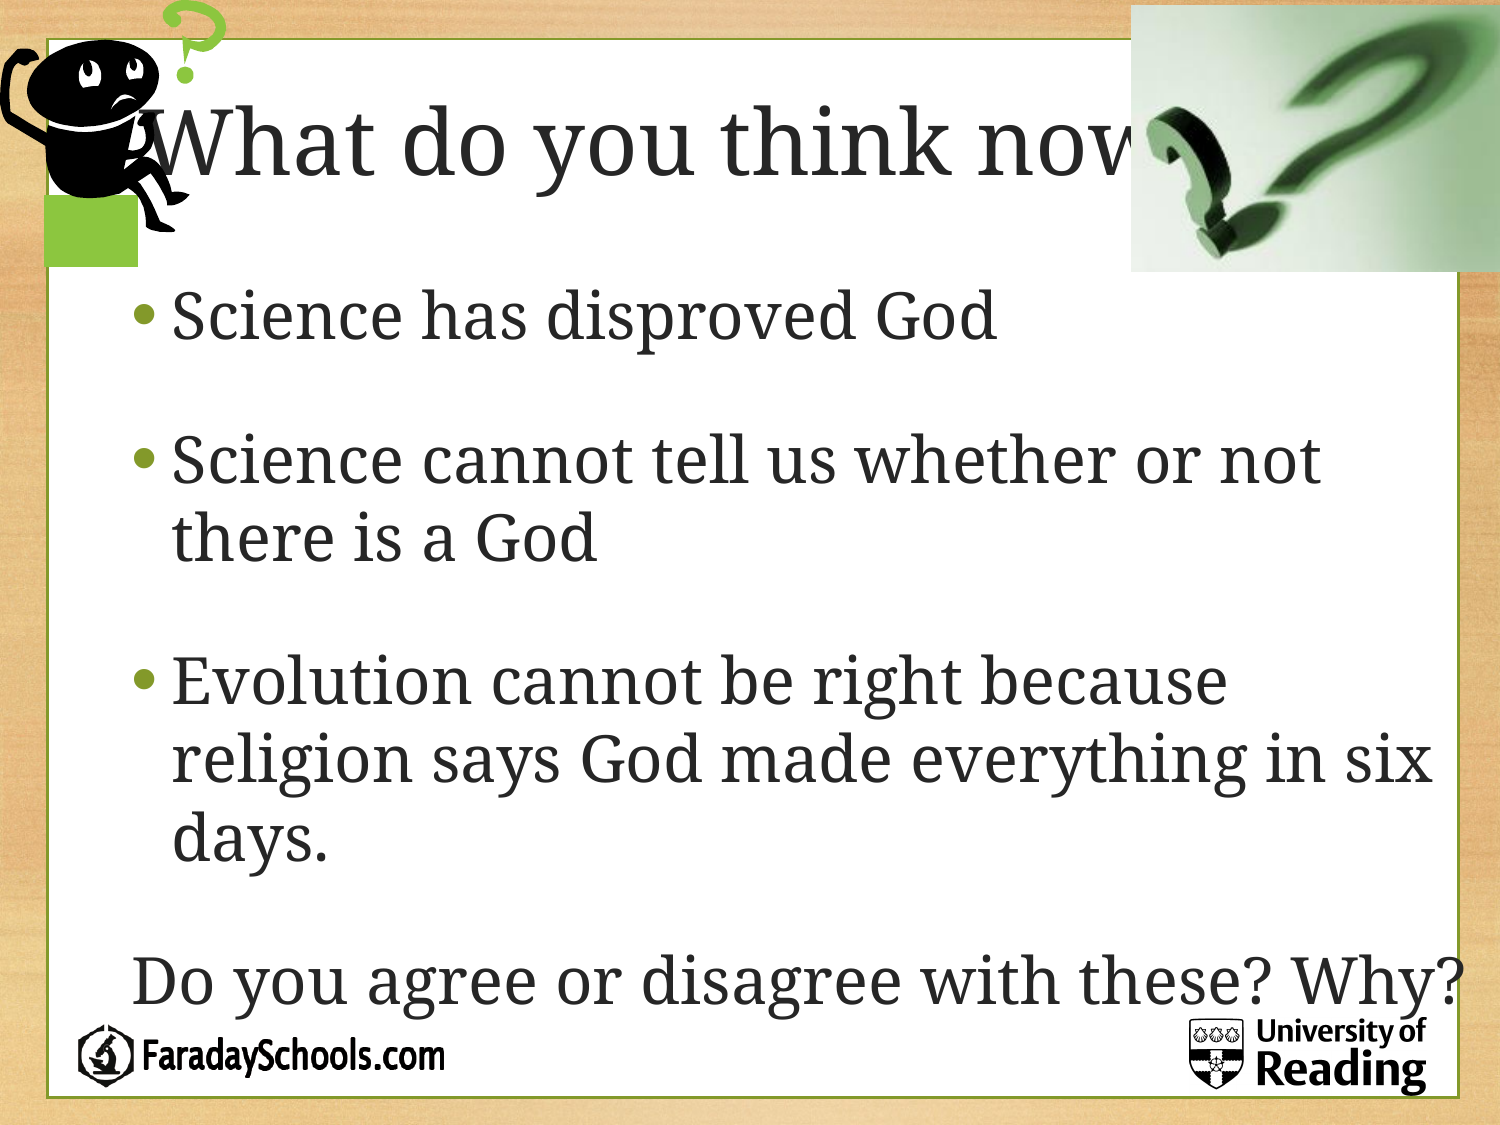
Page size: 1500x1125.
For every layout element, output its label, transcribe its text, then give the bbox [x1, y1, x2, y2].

picture [1189, 1064, 1427, 1096]
list Science has disproved God Science cannot tell us whether or not there is a God Evolution cannot be right because religion says God made everything in six days. Do you agree or disagree with these? Why? [116, 267, 1500, 1064]
title What do you think now? [227, 45, 1131, 233]
picture [0, 0, 1500, 1125]
picture [70, 1016, 467, 1096]
